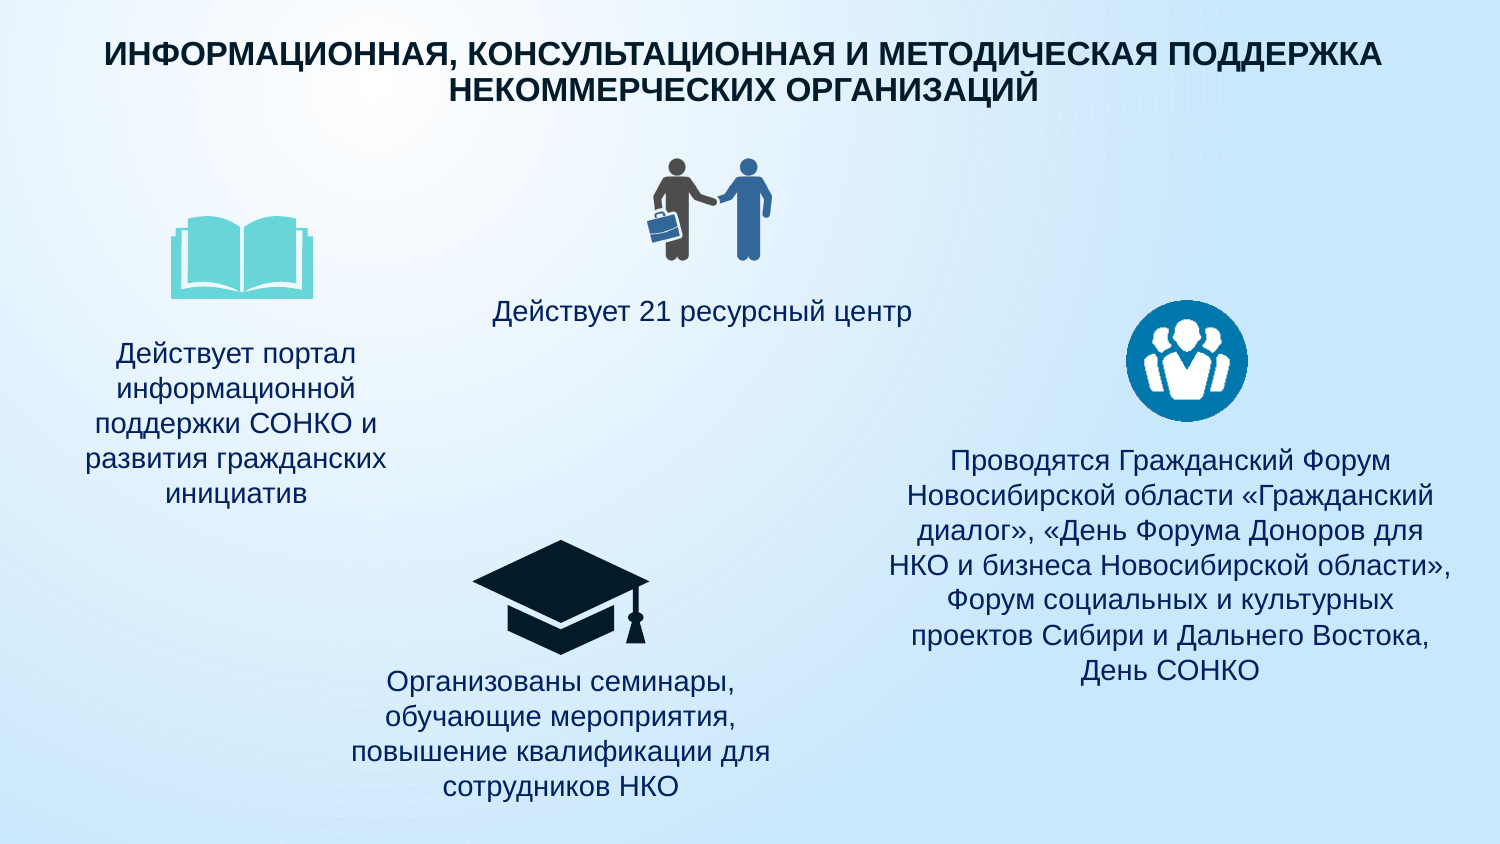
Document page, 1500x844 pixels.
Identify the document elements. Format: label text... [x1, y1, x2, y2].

text_box Действует 21 ресурсный центр [472, 284, 934, 335]
picture [1124, 298, 1250, 424]
text_box Действует портал информационной поддержки СОНКО и развития гражданских инициатив [41, 327, 432, 517]
text_box [171, 216, 313, 299]
text_box Проводятся Гражданский Форум Новосибирской области «Гражданский диалог», «День Форума Доноров для НКО и бизнеса Новосибирской области», Форум социальных и культурных проектов Сибири и Дальнего Востока, День СОНКО [869, 433, 1472, 694]
text_box [469, 537, 653, 658]
picture [643, 143, 774, 275]
text_box Организованы семинары, обучающие мероприятия, повышение квалификации для сотрудников НКО [312, 655, 809, 810]
title Информационная, консультационная и методическая поддержка некоммерческих организаций [53, 32, 1436, 113]
